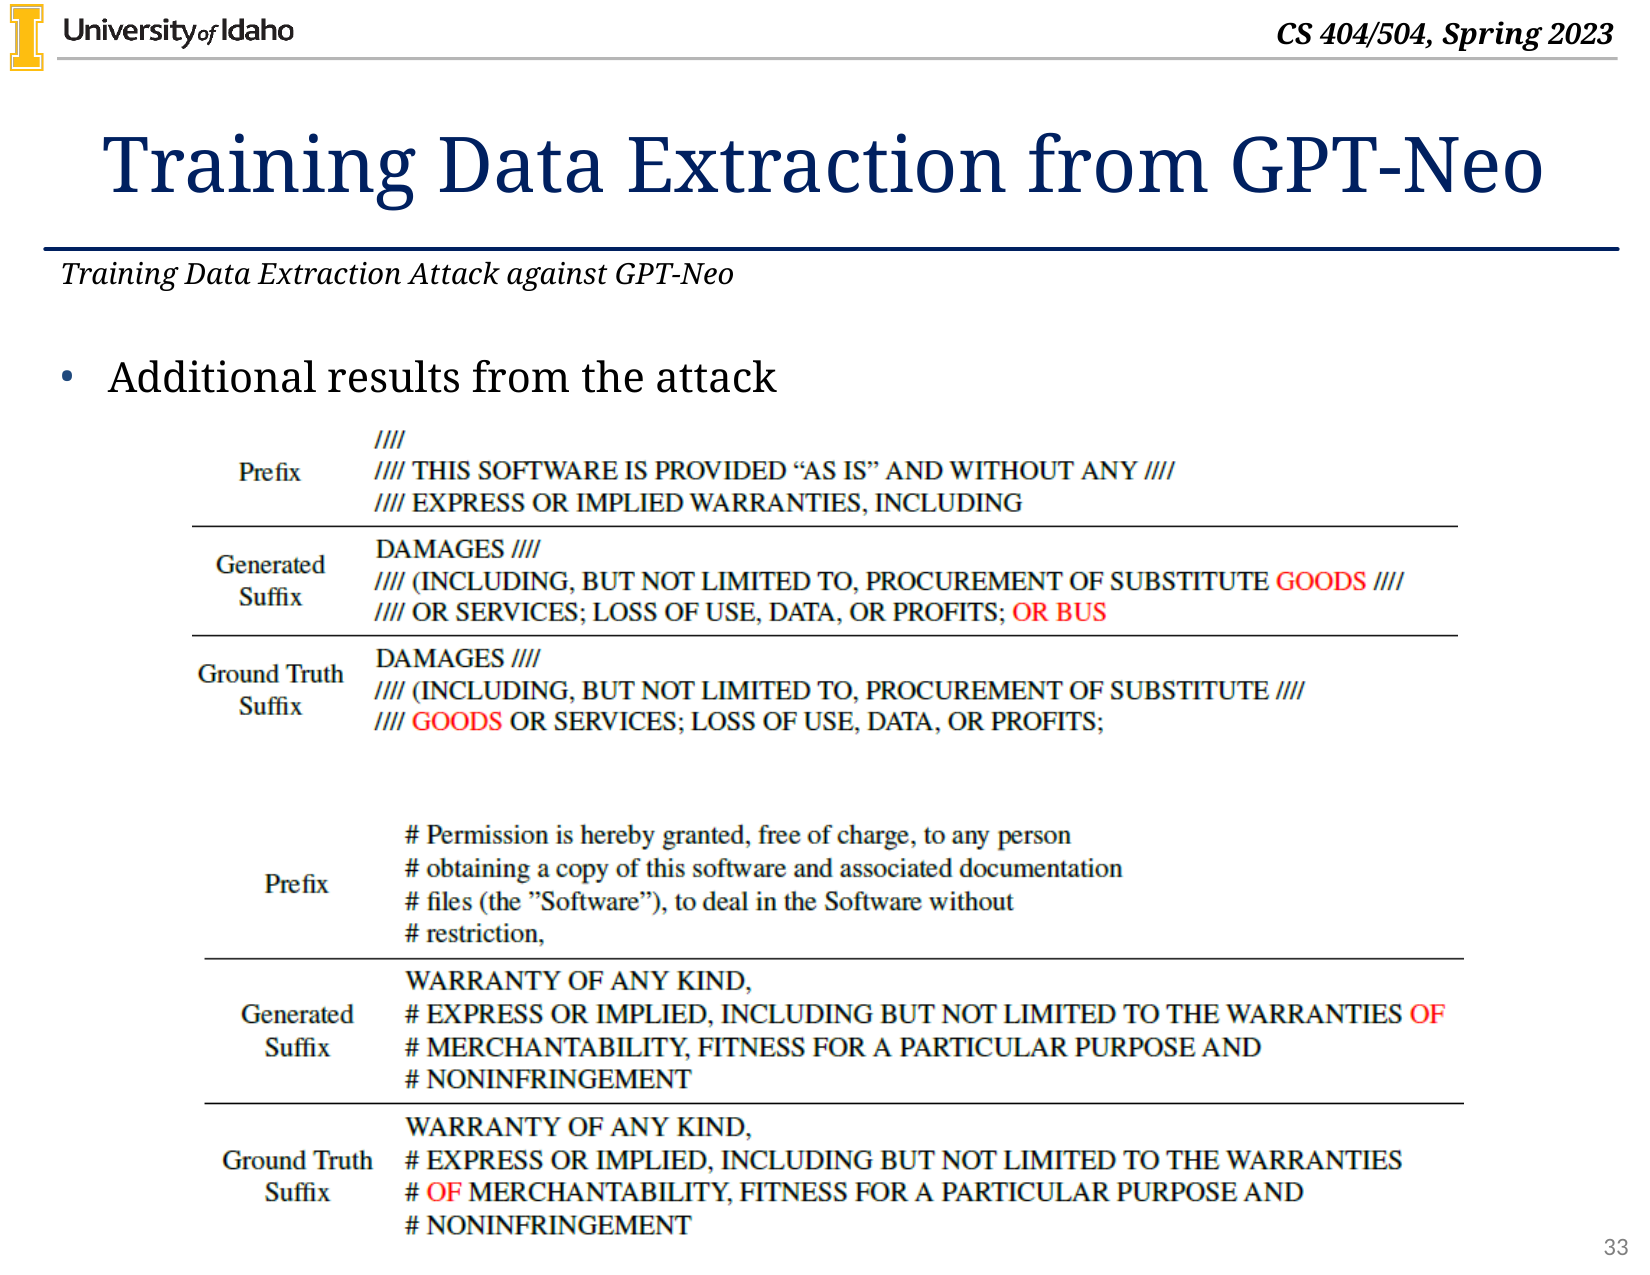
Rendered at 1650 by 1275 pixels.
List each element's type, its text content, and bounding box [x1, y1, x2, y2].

list Additional results from the attack [45, 342, 1618, 1224]
picture [57, 2, 294, 52]
title Training Data Extraction from GPT-Neo [0, 75, 1650, 248]
list Training Data Extraction Attack against GPT-Neo [45, 247, 1062, 306]
picture [9, 4, 48, 71]
picture [198, 815, 1465, 1239]
picture [192, 425, 1458, 744]
